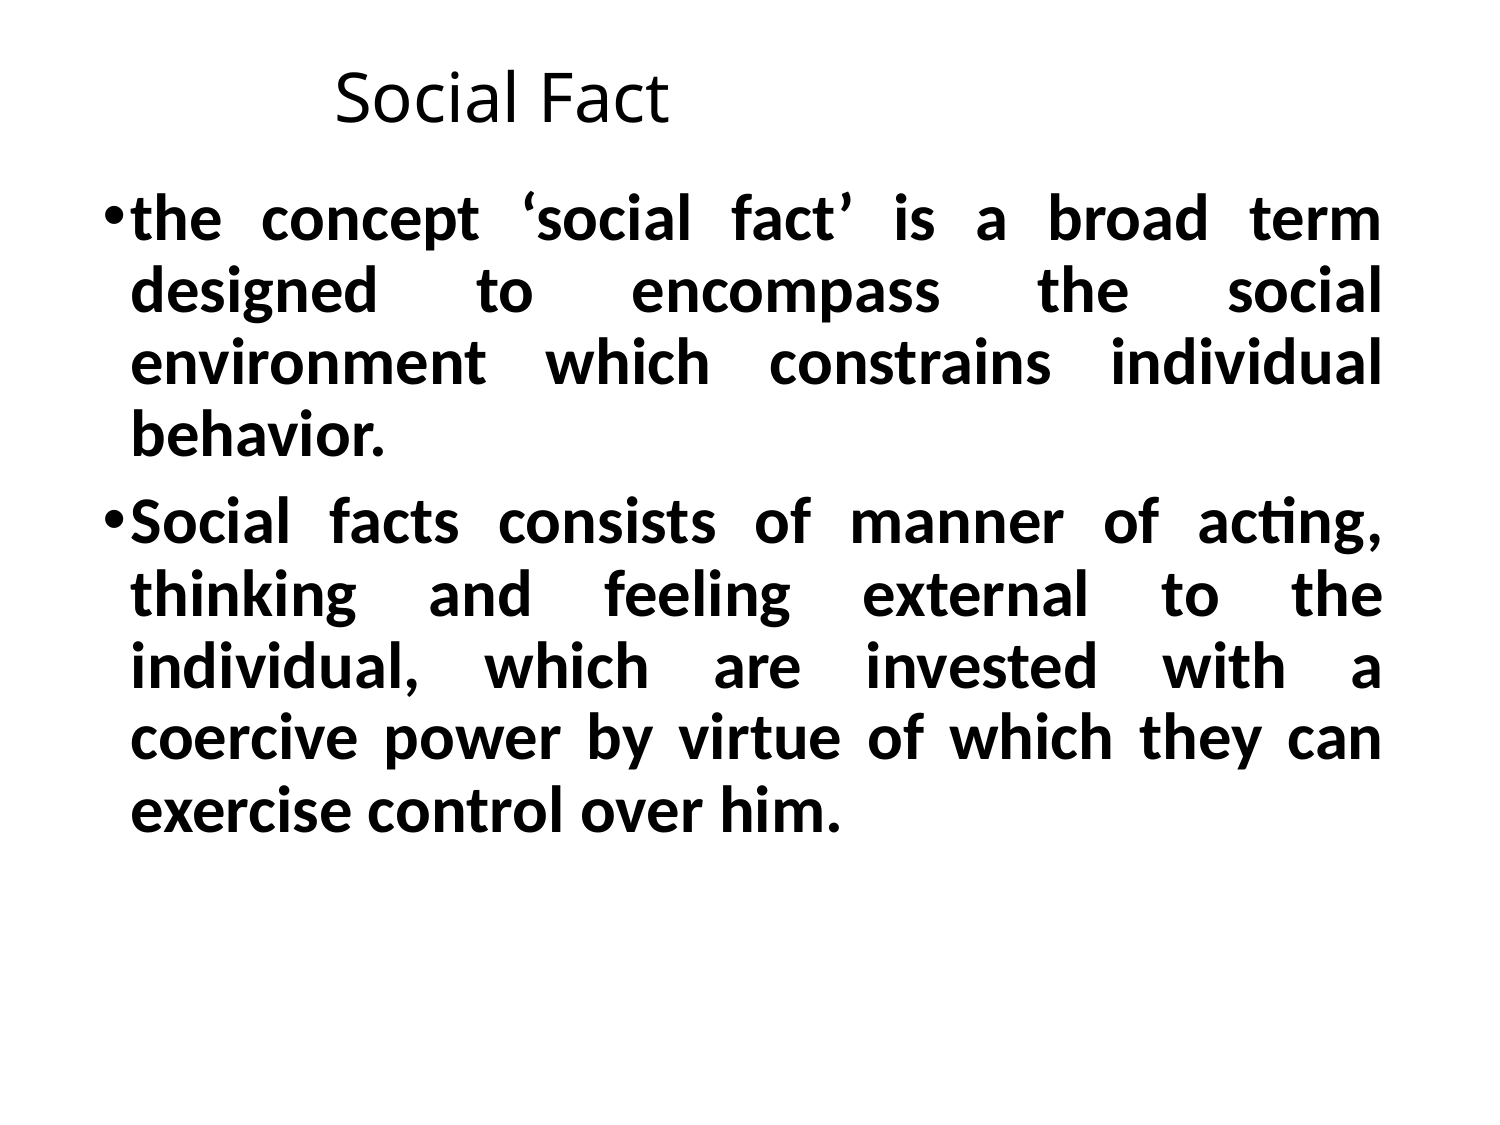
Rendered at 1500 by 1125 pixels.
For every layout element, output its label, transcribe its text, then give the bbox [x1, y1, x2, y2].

title Social Fact [319, 24, 1400, 174]
list the concept ‘social fact’ is a broad term designed to encompass the social environment which constrains individual behavior. Social facts consists of manner of acting, thinking and feeling external to the individual, which are invested with a coercive power by virtue of which they can exercise control over him. [87, 174, 1400, 1100]
